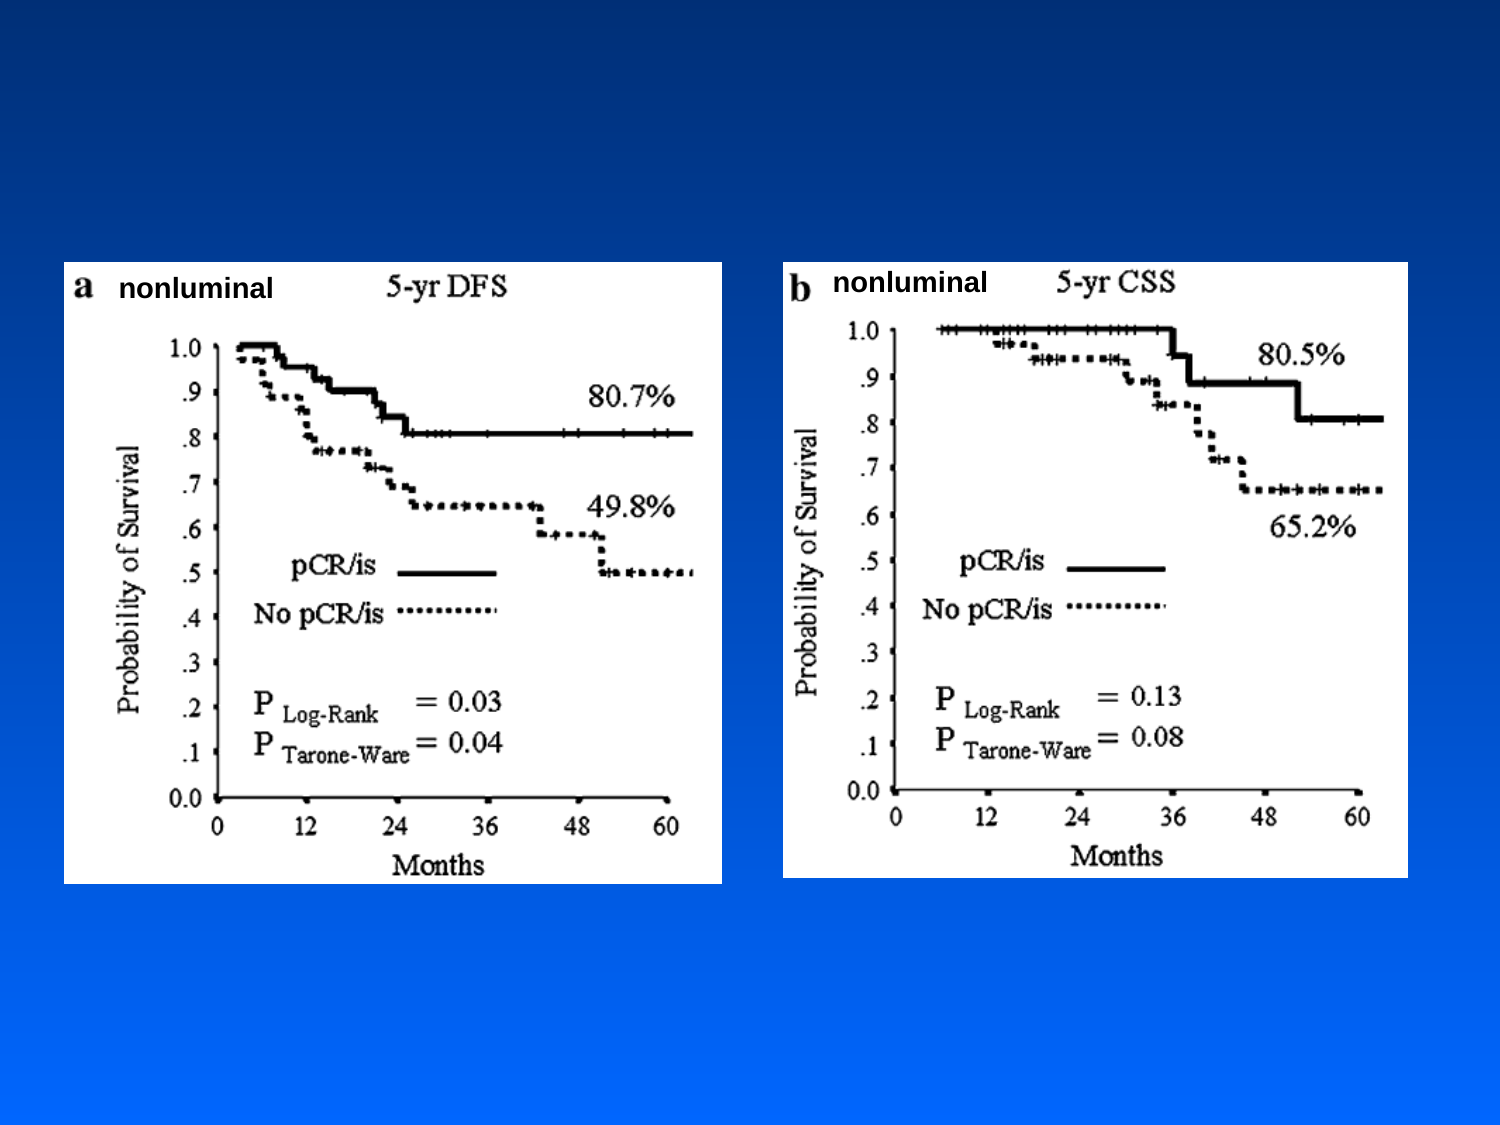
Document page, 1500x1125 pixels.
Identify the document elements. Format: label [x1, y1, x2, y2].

text_box [64, 256, 1409, 884]
